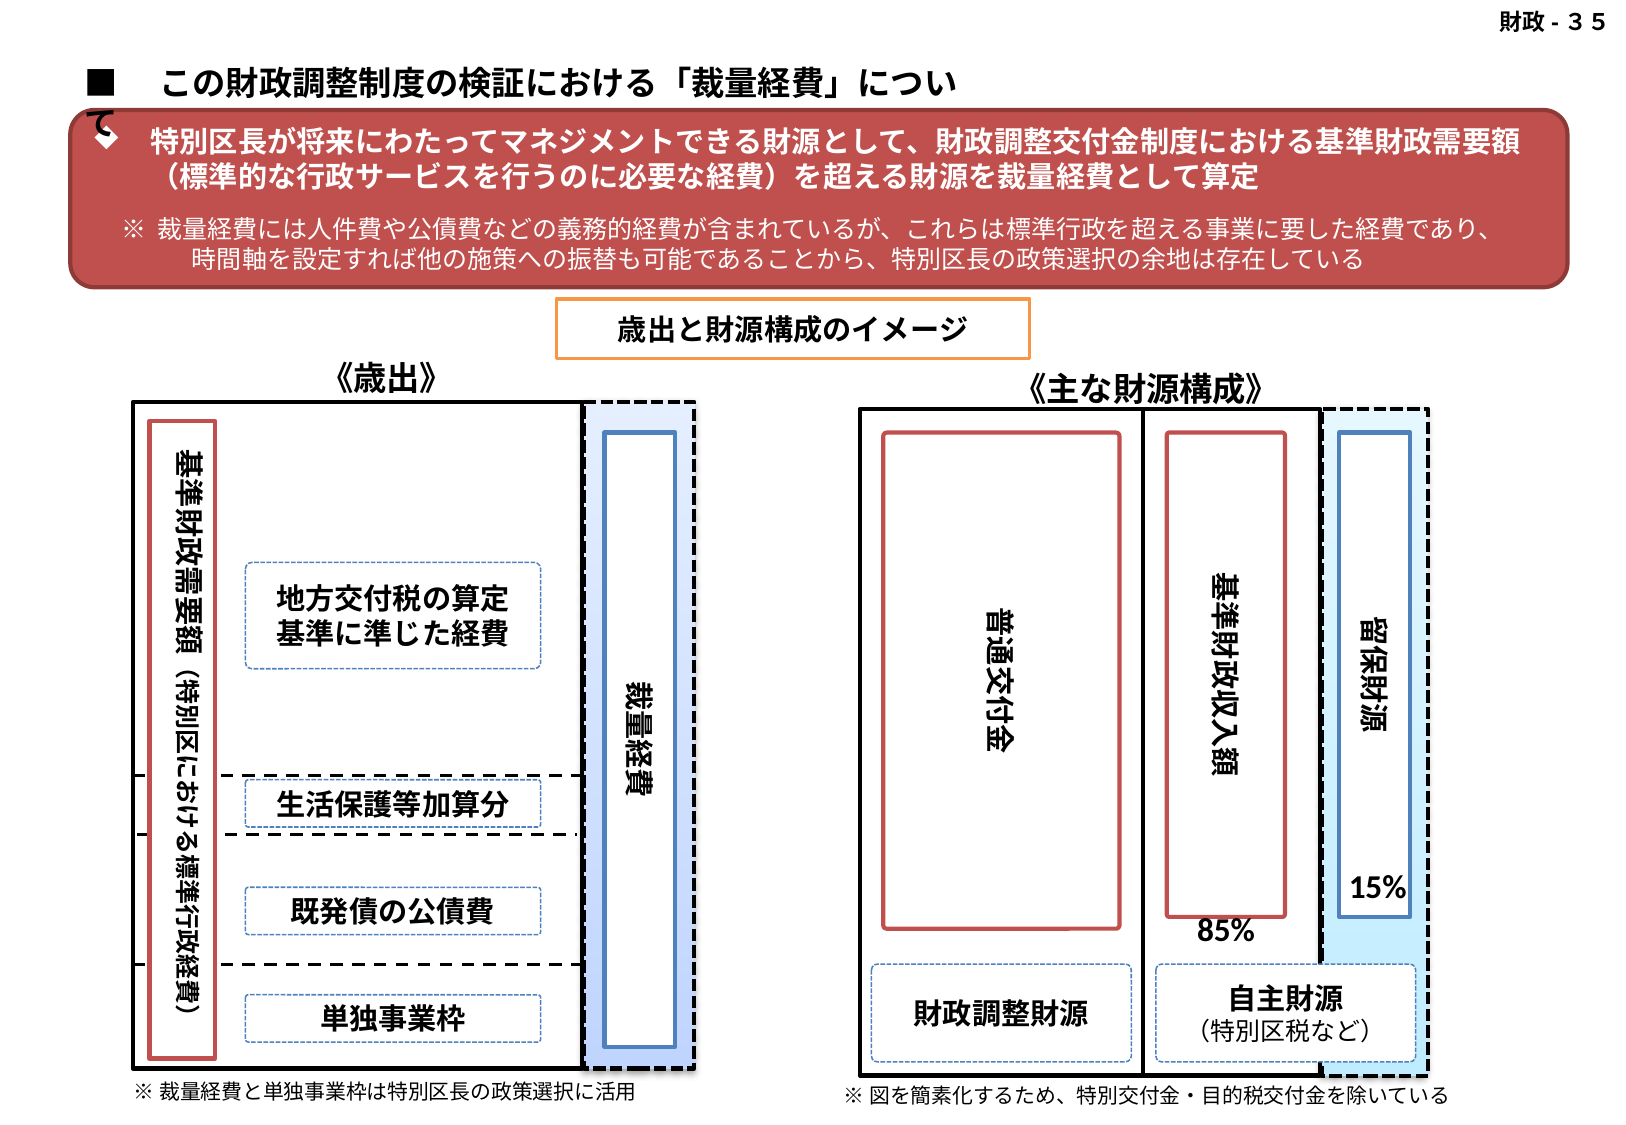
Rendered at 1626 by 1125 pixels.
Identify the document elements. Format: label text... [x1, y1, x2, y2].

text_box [132, 401, 583, 1069]
text_box 特別区長が将来にわたってマネジメントできる財源として、財政調整交付金制度における基準財政需要額（標準的な行政サービスを行うのに必要な経費）を超える財源を裁量経費として算定 ※ 裁量経費には人件費や公債費などの義務的経費が含まれているが、これらは標準行政を超える事業に要した経費であり、 時間軸を設定すれば他の施策への振替も可能であることから、特別区長の政策選択の余地は存在している [68, 107, 1570, 290]
text_box 《主な財源構成》 [998, 360, 1348, 407]
text_box ■ この財政調整制度の検証における「裁量経費」について [70, 54, 978, 150]
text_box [1144, 408, 1461, 1076]
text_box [859, 408, 1144, 1076]
text_box ※裁量経費と単独事業枠は特別区長の政策選択に活用 [118, 1071, 652, 1111]
text_box 《歳出》 [305, 349, 482, 400]
text_box 歳出と財源構成のイメージ [554, 297, 1032, 360]
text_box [583, 401, 695, 1069]
text_box 財政-３５ [1455, 0, 1625, 42]
text_box ※図を簡素化するため、特別交付金・目的税交付金を除いている [828, 1075, 1465, 1116]
table_cell 182,848 [131, 1071, 652, 1075]
